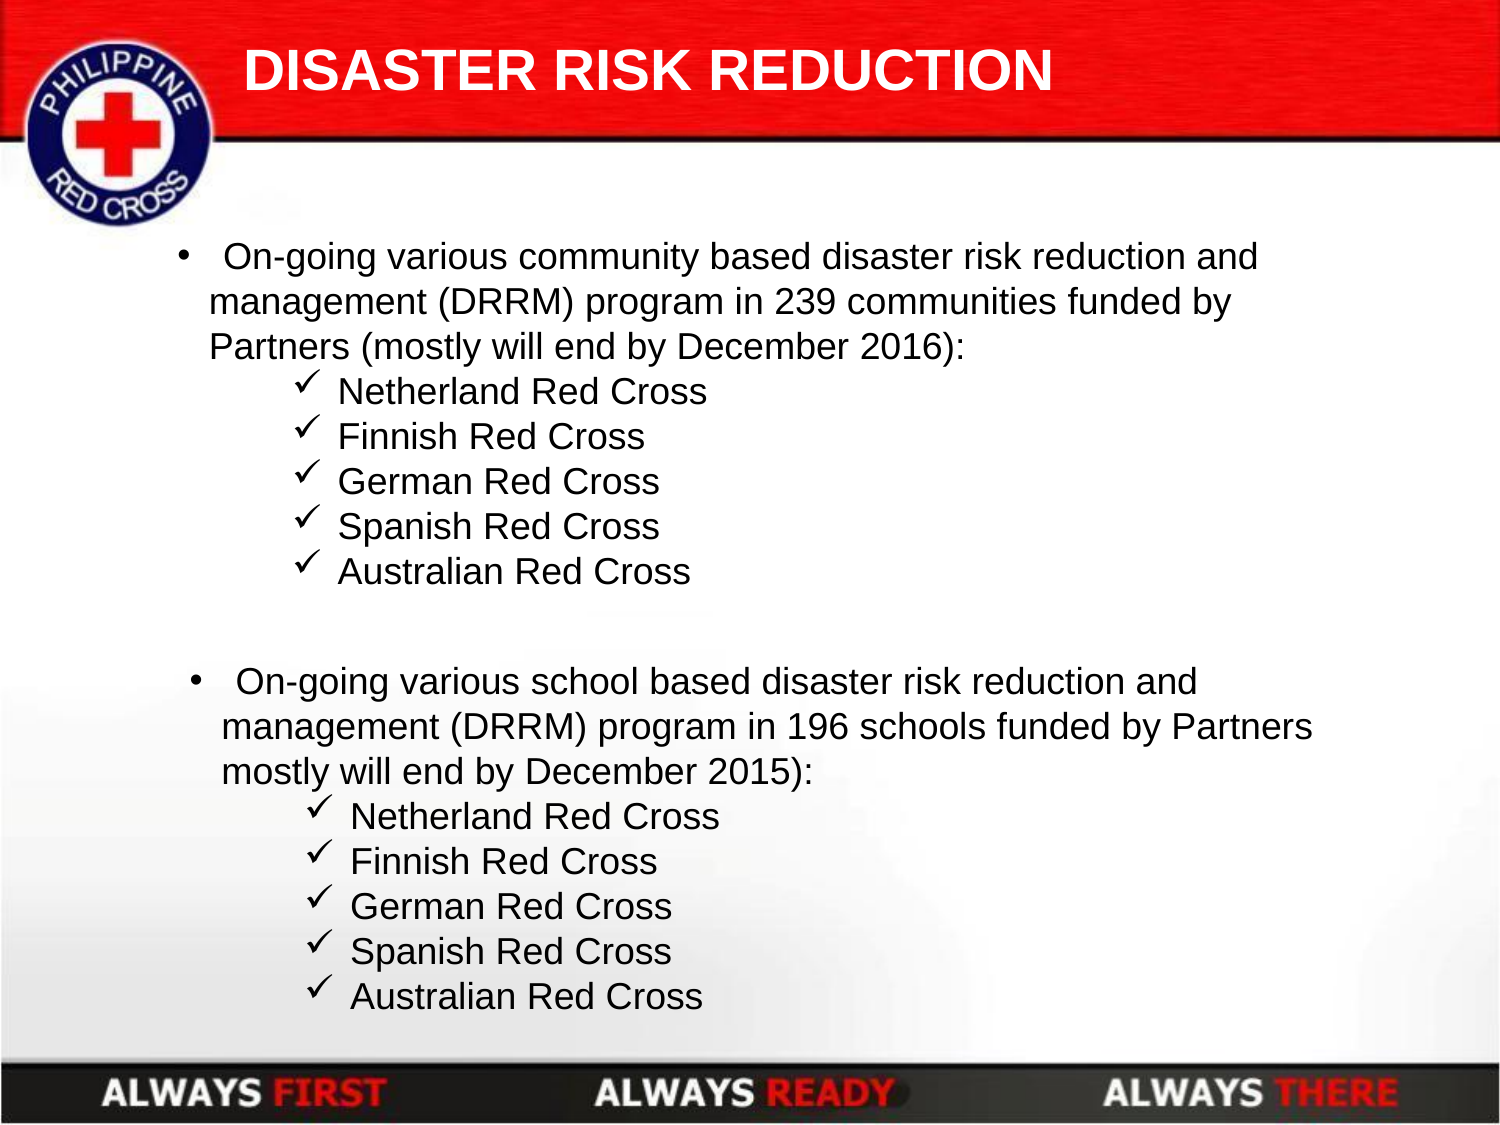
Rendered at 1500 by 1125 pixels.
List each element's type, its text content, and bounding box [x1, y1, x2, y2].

picture [0, 0, 1500, 1125]
text_box On-going various community based disaster risk reduction and management (DRRM) program in 239 communities funded by Partners (mostly will end by December 2016): Netherland Red Cross Finnish Red Cross German Red Cross Spanish Red Cross Australian Red Cross [162, 224, 1350, 600]
text_box On-going various school based disaster risk reduction and management (DRRM) program in 196 schools funded by Partners mostly will end by December 2015): Netherland Red Cross Finnish Red Cross German Red Cross Spanish Red Cross Australian Red Cross [174, 649, 1363, 1025]
text_box DISASTER RISK REDUCTION [228, 24, 1070, 110]
